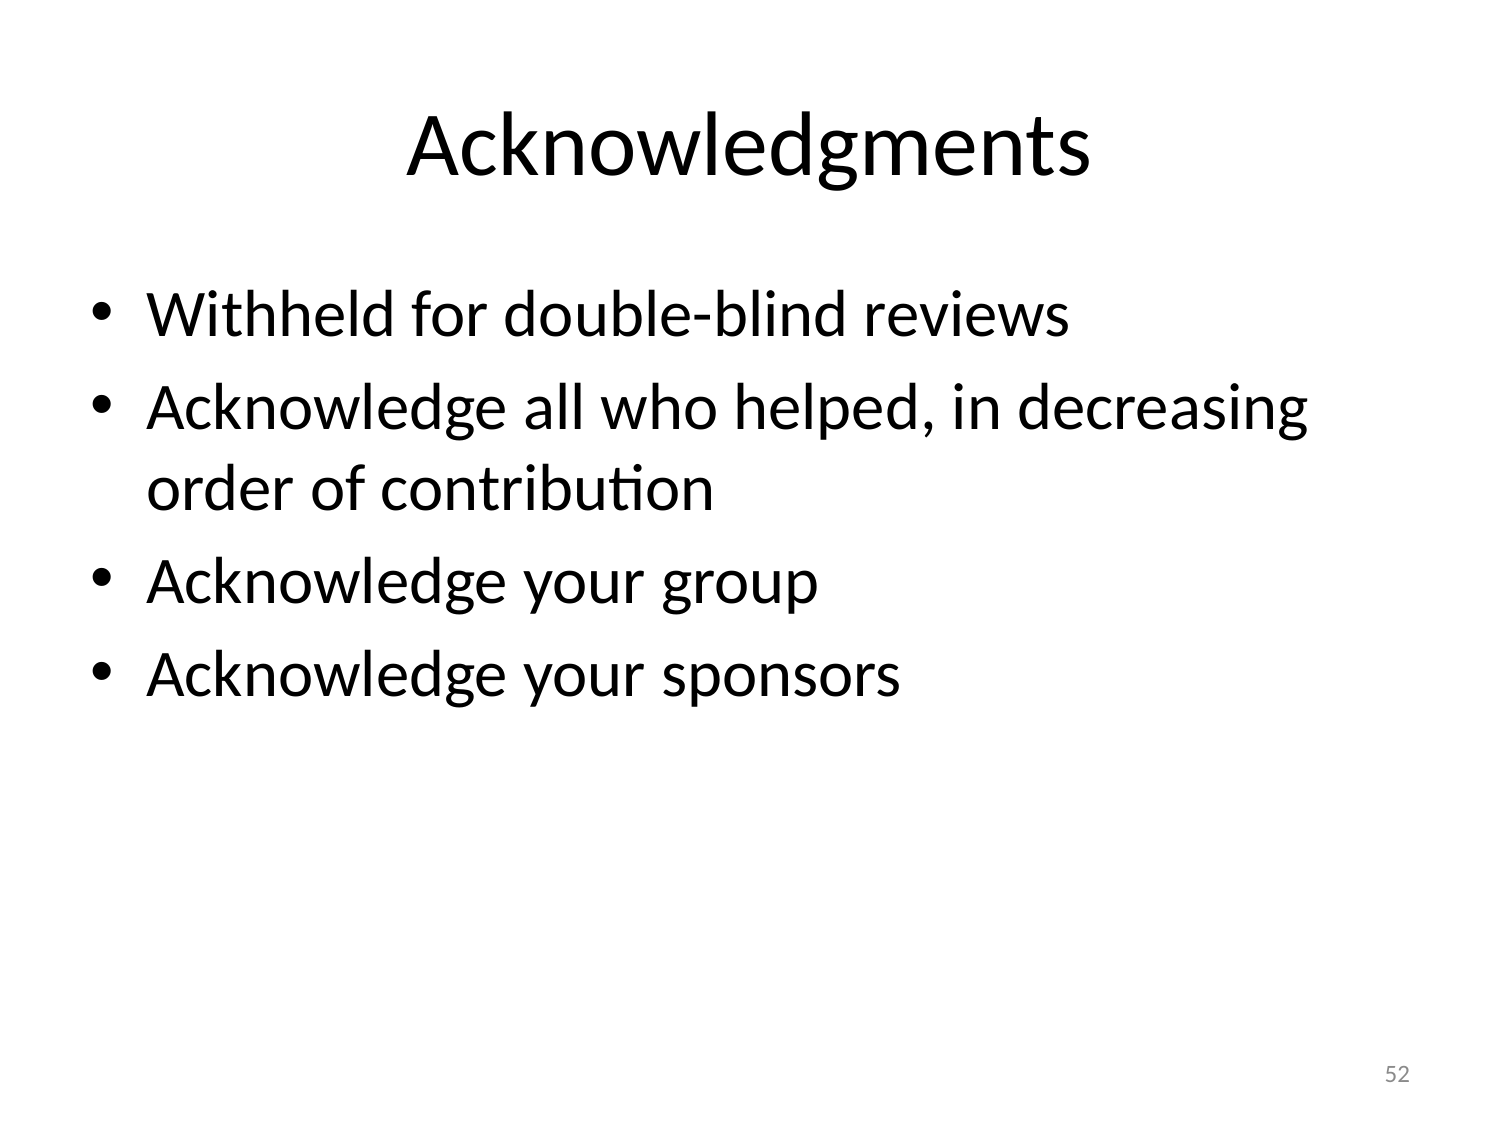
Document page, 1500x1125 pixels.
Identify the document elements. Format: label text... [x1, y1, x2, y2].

title Acknowledgments [75, 45, 1425, 233]
slide_number 52 [1074, 1042, 1425, 1103]
list Withheld for double-blind reviews Acknowledge all who helped, in decreasing order of contribution Acknowledge your group Acknowledge your sponsors [75, 262, 1425, 1005]
